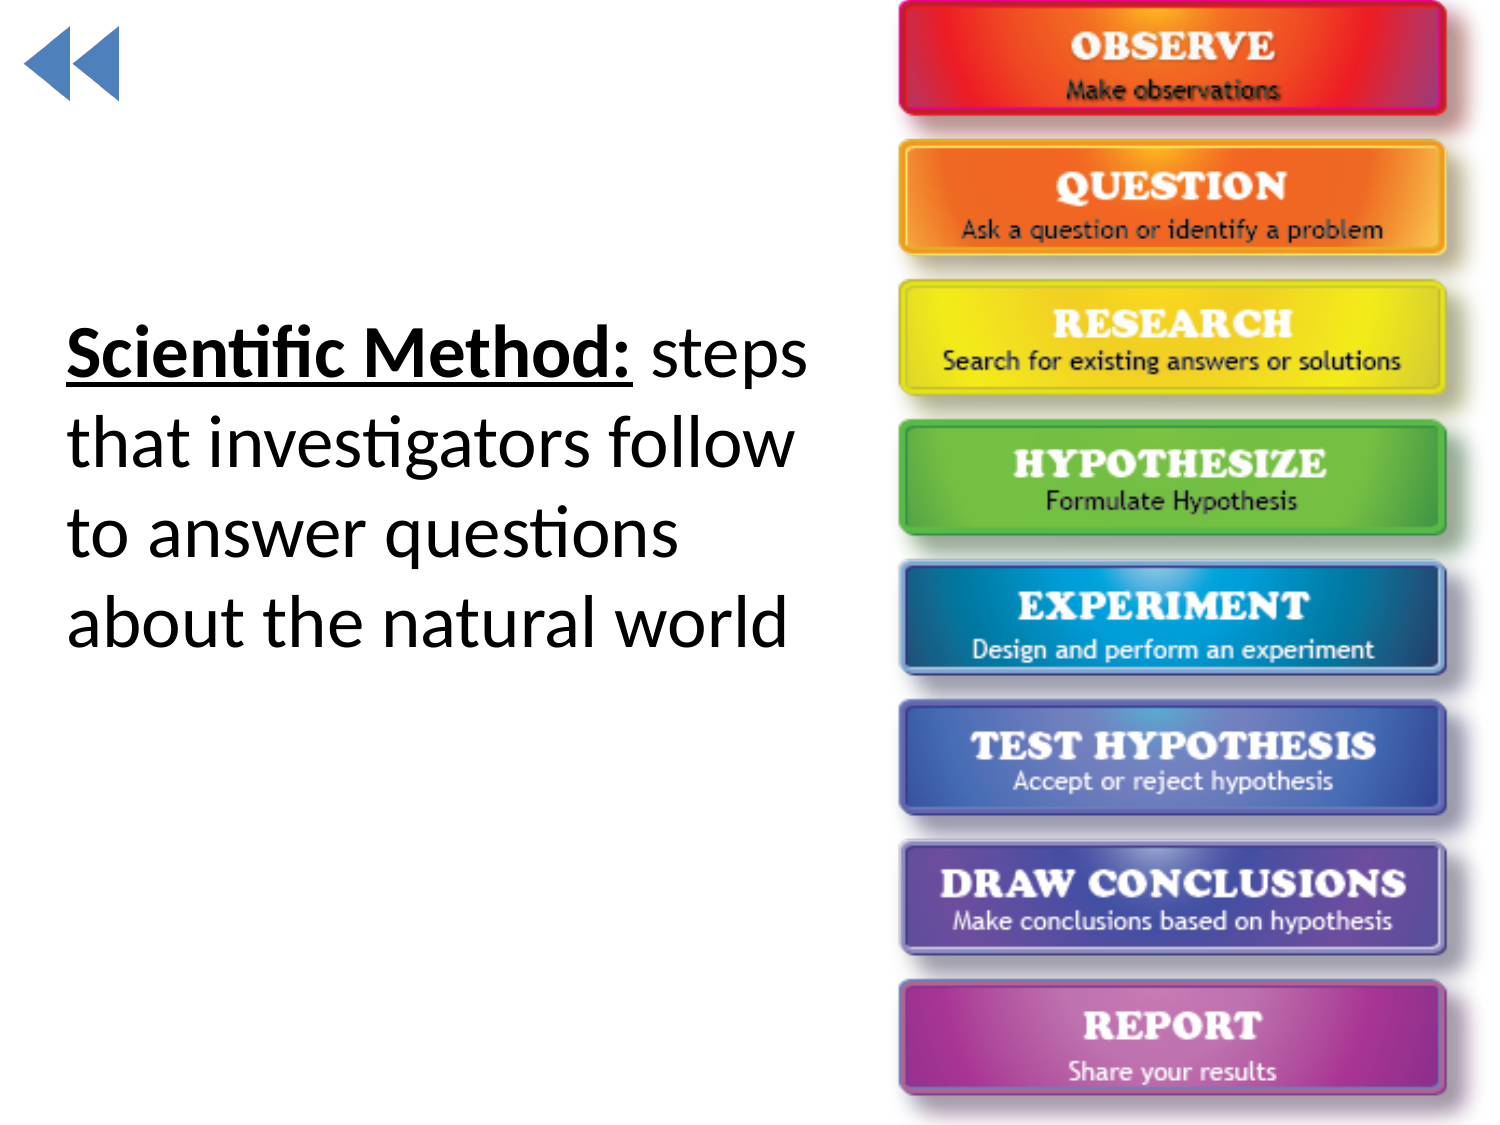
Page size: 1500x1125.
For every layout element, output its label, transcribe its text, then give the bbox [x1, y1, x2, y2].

text_box Scientific Method: steps that investigators follow to answer questions about the natural world [51, 294, 855, 670]
picture [865, 0, 1500, 1125]
text_box [0, 0, 151, 128]
